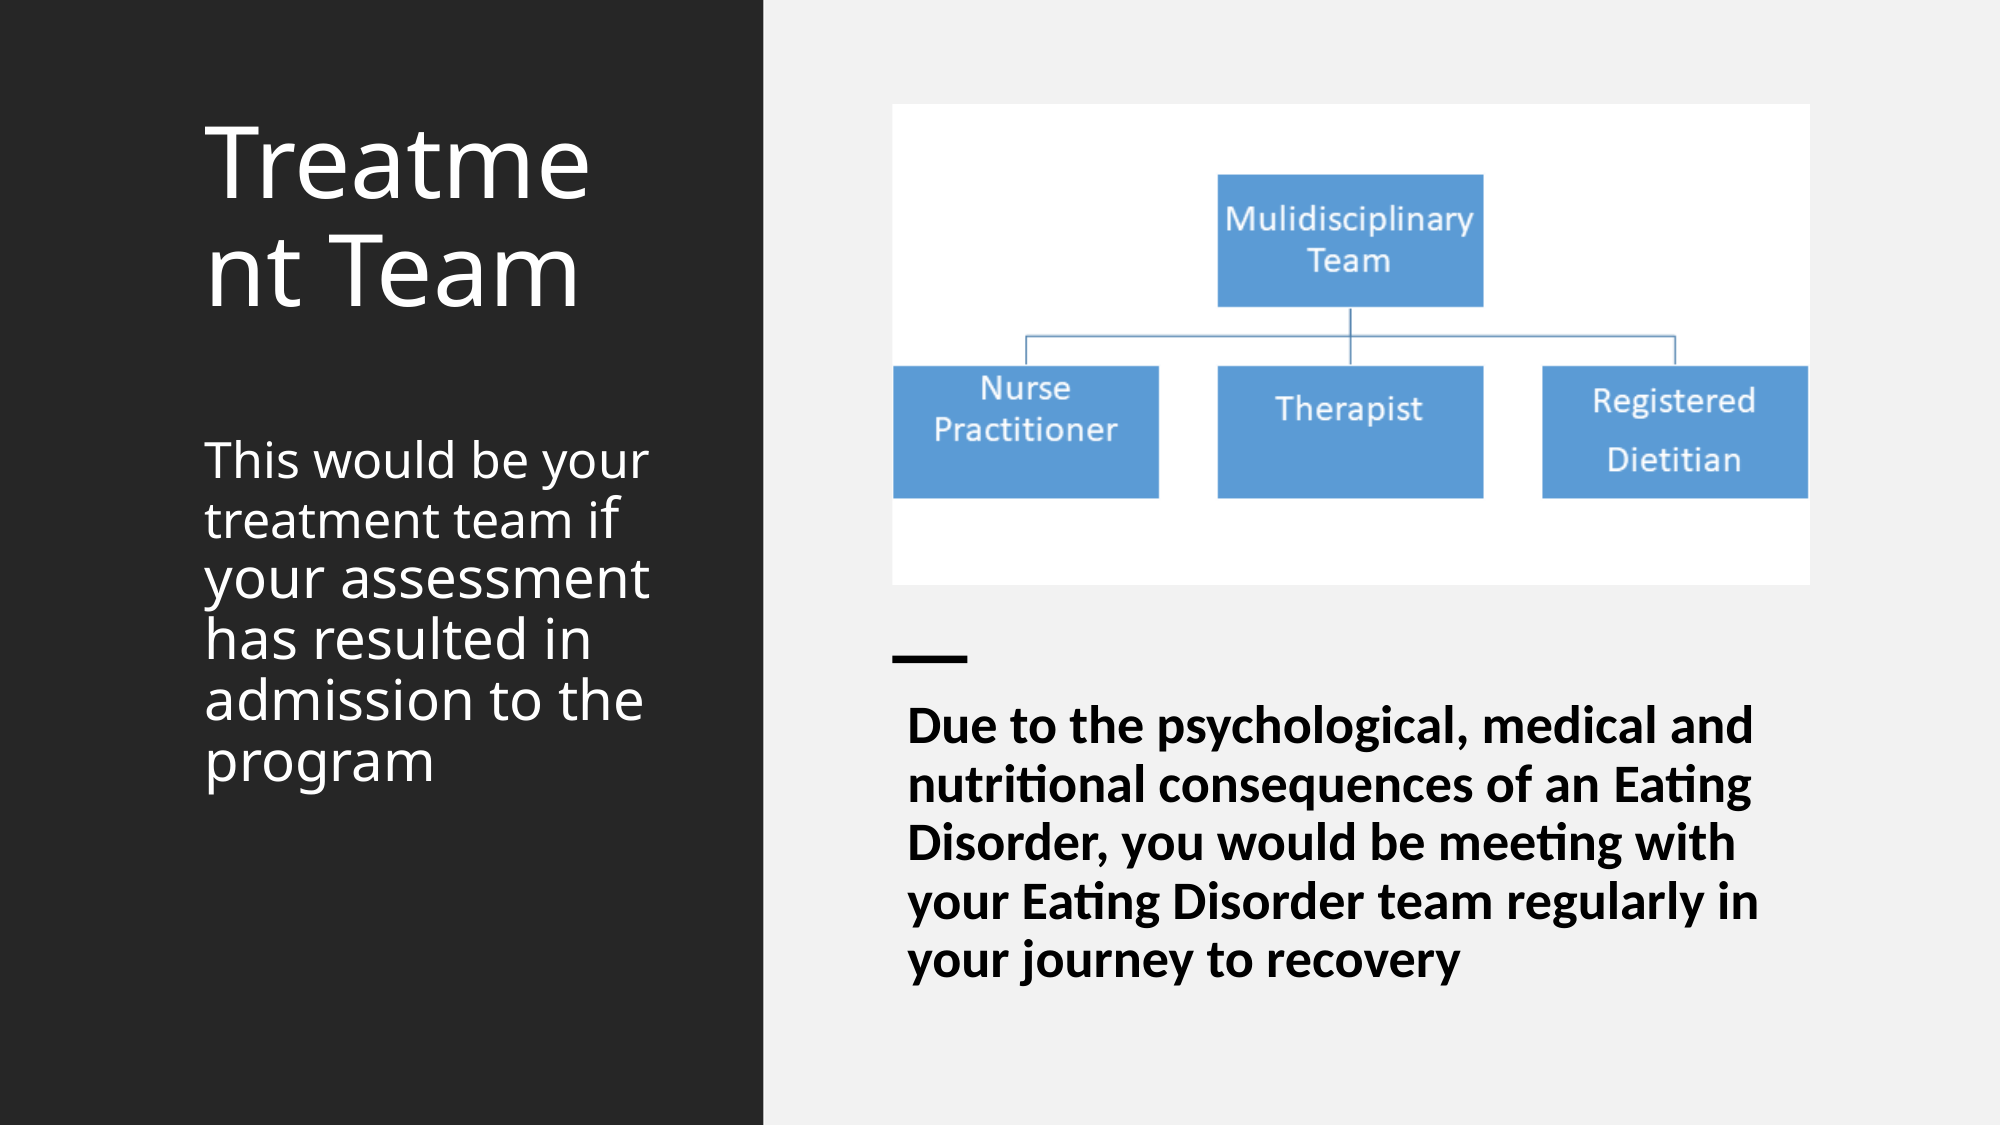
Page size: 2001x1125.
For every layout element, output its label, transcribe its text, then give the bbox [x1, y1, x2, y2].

list Due to the psychological, medical and nutritional consequences of an Eating Disorder, you would be meeting with your Eating Disorder team regularly in your journey to recovery [892, 689, 1810, 1020]
text_box [764, 0, 2000, 1125]
title Treatment Team This would be your treatment team if your assessment has resulted in admission to the program [189, 104, 668, 1020]
text_box [0, 0, 764, 1125]
picture [892, 104, 1810, 585]
text_box [891, 655, 968, 664]
